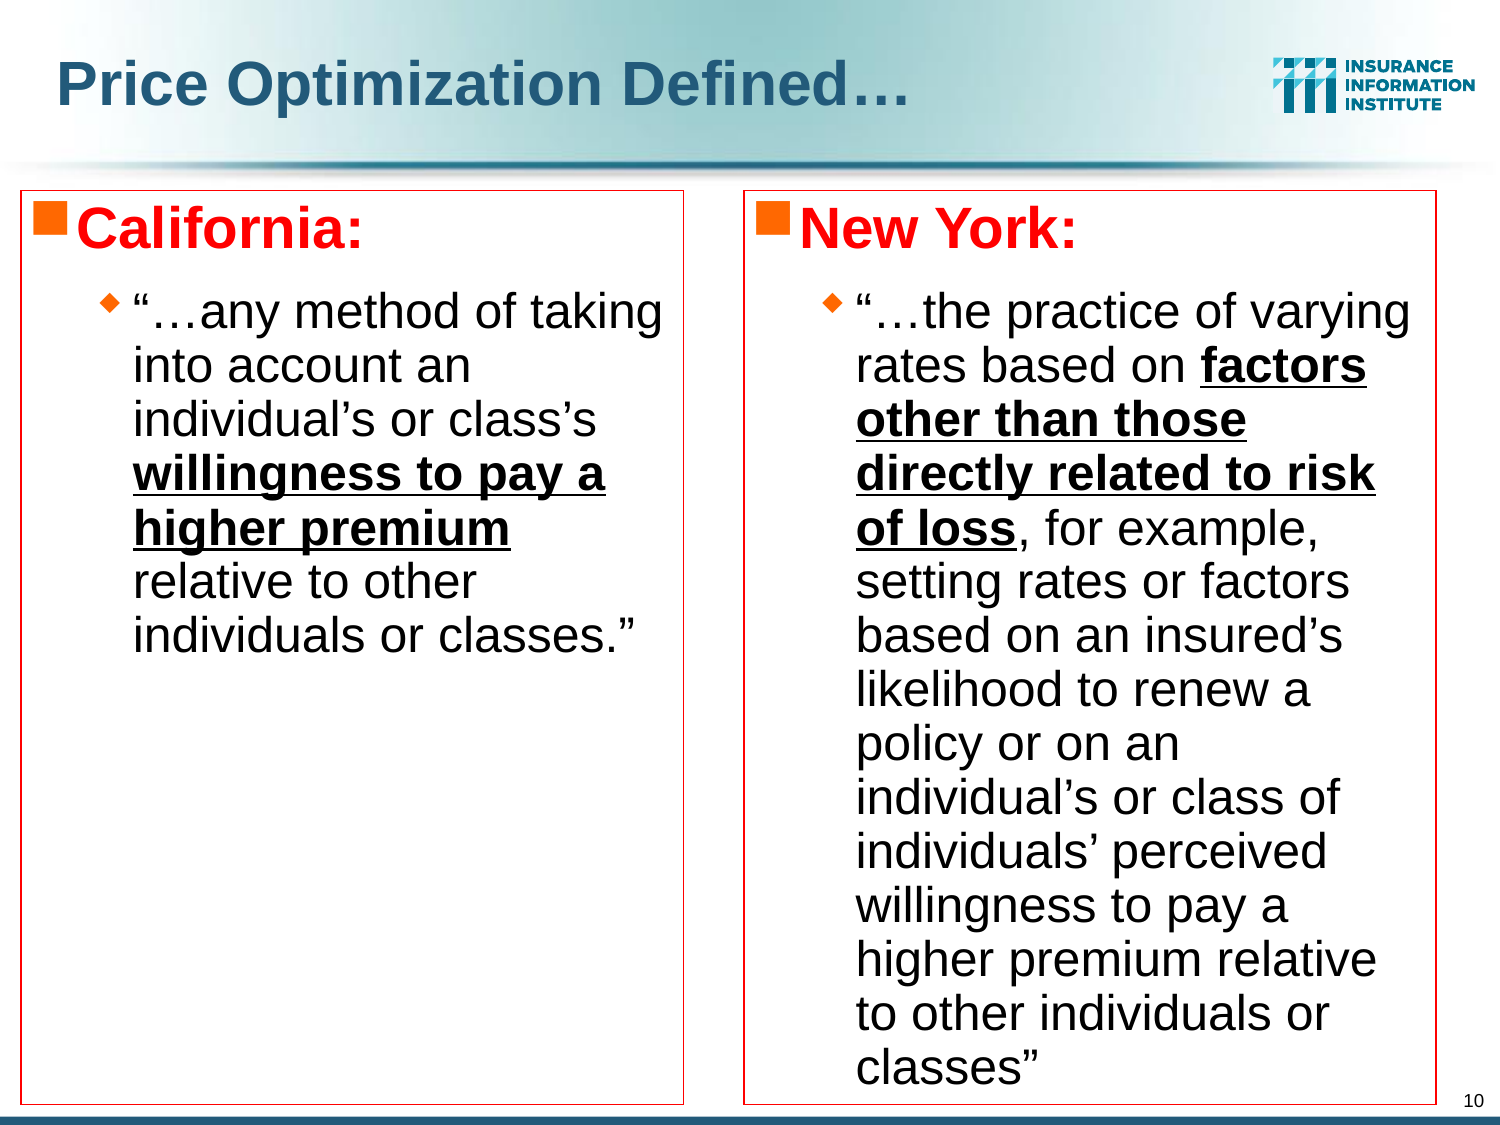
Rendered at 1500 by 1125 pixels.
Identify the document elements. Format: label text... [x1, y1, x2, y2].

picture [0, 0, 1500, 189]
title Price Optimization Defined… [48, 14, 1264, 157]
slide_number 10 [1410, 1091, 1485, 1112]
list New York: “…the practice of varying rates based on factors other than those directly related to risk of loss, for example, setting rates or factors based on an insured’s likelihood to renew a policy or on an individual’s or class of individuals’ perceived willingness to pay a higher premium relative to other individuals or classes” [743, 190, 1437, 1105]
list California: “…any method of taking into account an individual’s or class’s willingness to pay a higher premium relative to other individuals or classes.” [20, 190, 684, 1105]
